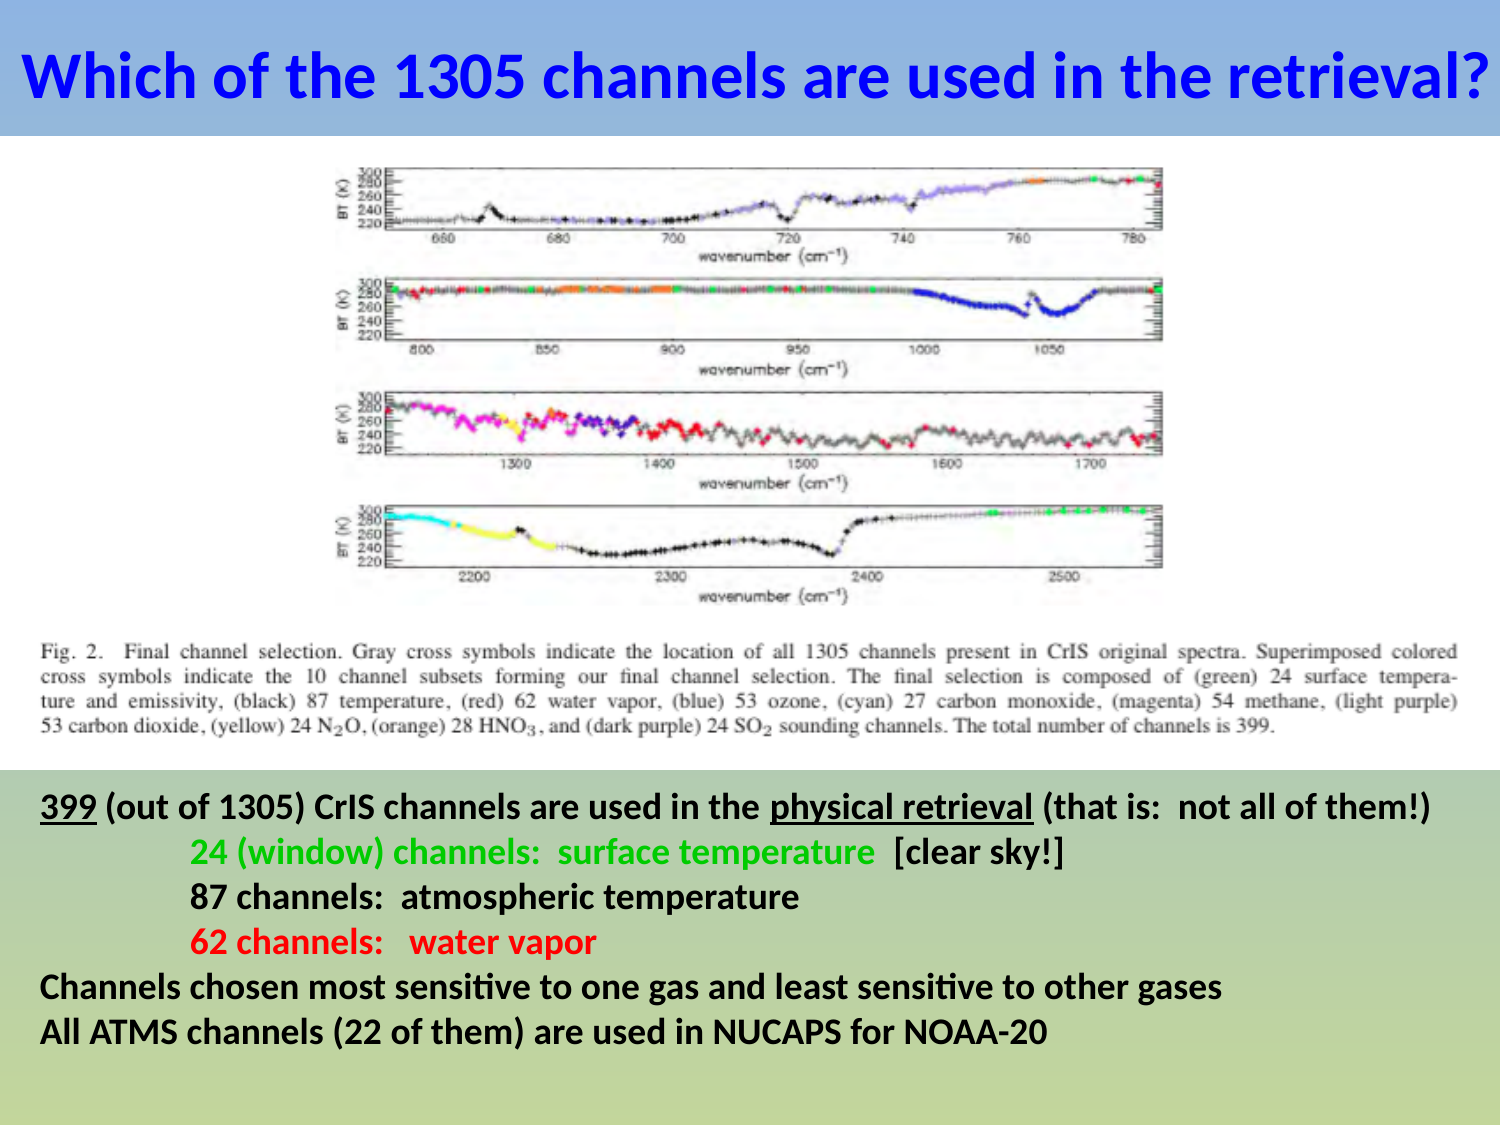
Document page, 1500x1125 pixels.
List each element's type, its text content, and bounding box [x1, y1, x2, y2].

picture [0, 112, 1500, 886]
text_box Which of the 1305 channels are used in the retrieval? [6, 24, 1500, 111]
text_box 399 (out of 1305) CrIS channels are used in the physical retrieval (that is: not all of them!) 24 (window) channels: surface temperature [clear sky!] 87 channels: atmospheric temperature 62 channels: water vapor Channels chosen most sensitive to one gas and least sensitive to other gases All ATMS channels (22 of them) are used in NUCAPS for NOAA-20 [24, 894, 1488, 1060]
